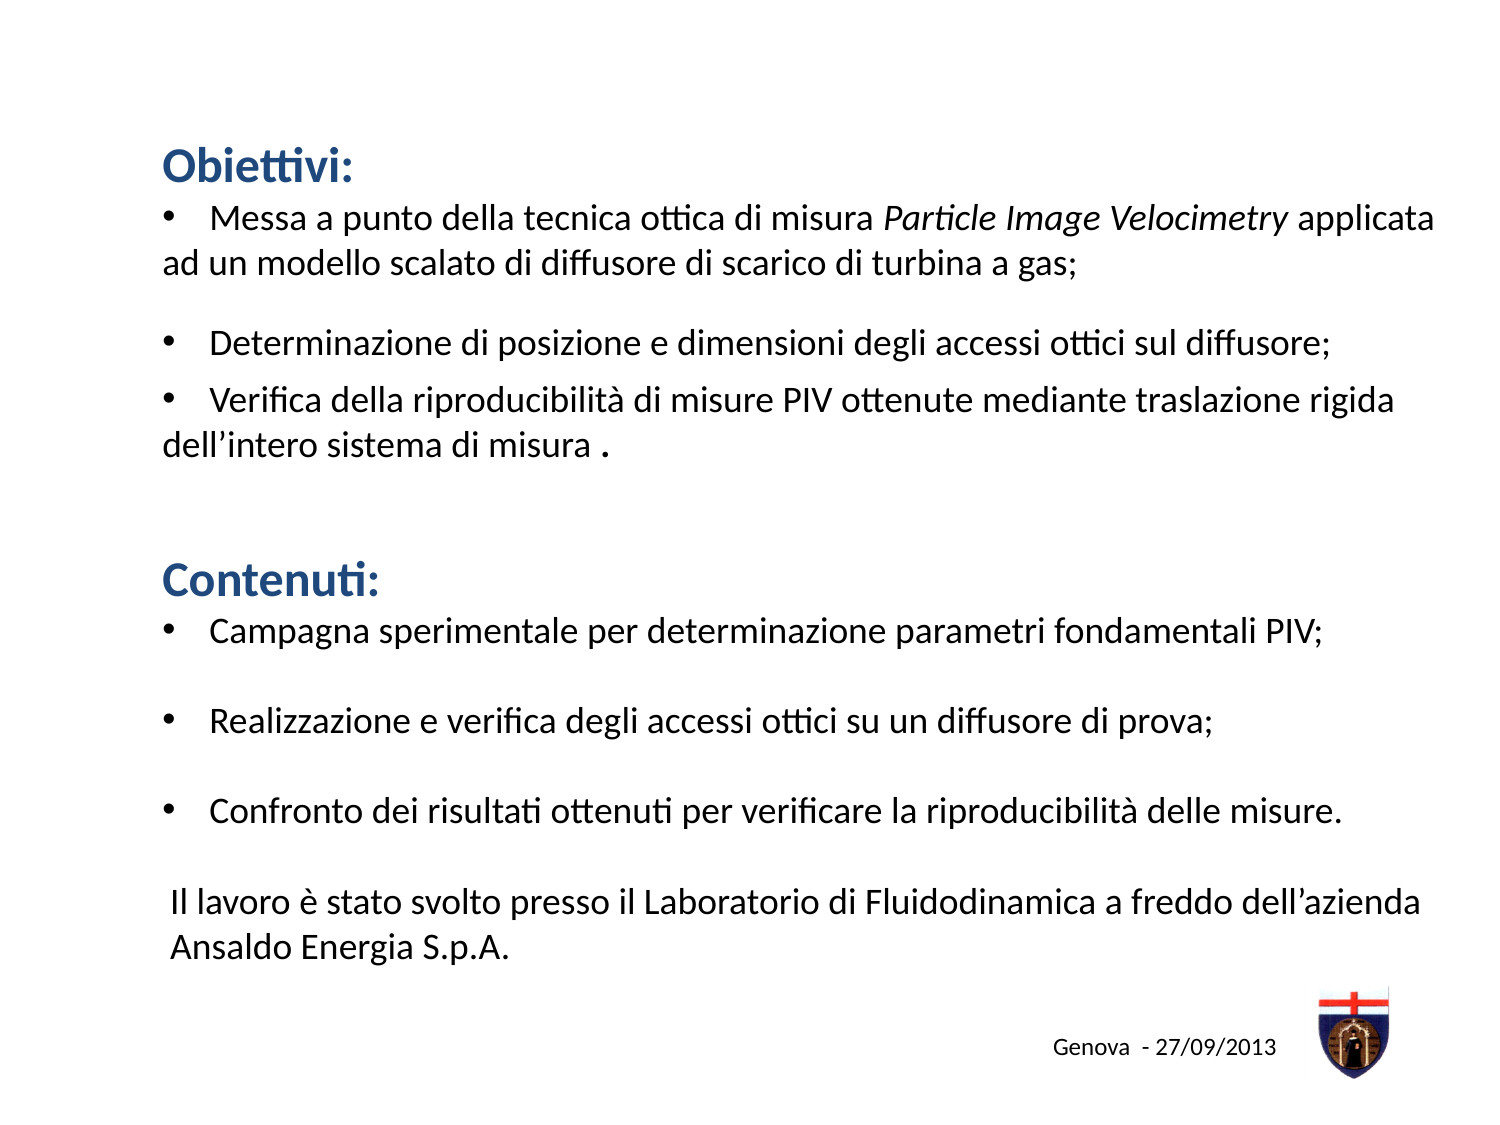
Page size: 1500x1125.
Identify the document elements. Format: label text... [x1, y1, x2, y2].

text_box Il lavoro è stato svolto presso il Laboratorio di Fluidodinamica a freddo dell’azienda Ansaldo Energia S.p.A. [155, 869, 1438, 975]
text_box Genova - 27/09/2013 [1038, 1023, 1298, 1068]
text_box Contenuti: Campagna sperimentale per determinazione parametri fondamentali PIV; Realizzazione e verifica degli accessi ottici su un diffusore di prova; Confronto dei risultati ottenuti per verificare la riproducibilità delle misure. [147, 538, 1388, 839]
text_box Obiettivi: Messa a punto della tecnica ottica di misura Particle Image Velocimetry applicata ad un modello scalato di diffusore di scarico di turbina a gas; Determinazione di posizione e dimensioni degli accessi ottici sul diffusore; Verifica della riproducibilità di misure PIV ottenute mediante traslazione rigida dell’intero sistema di misura . [147, 125, 1471, 473]
picture [1304, 979, 1400, 1086]
